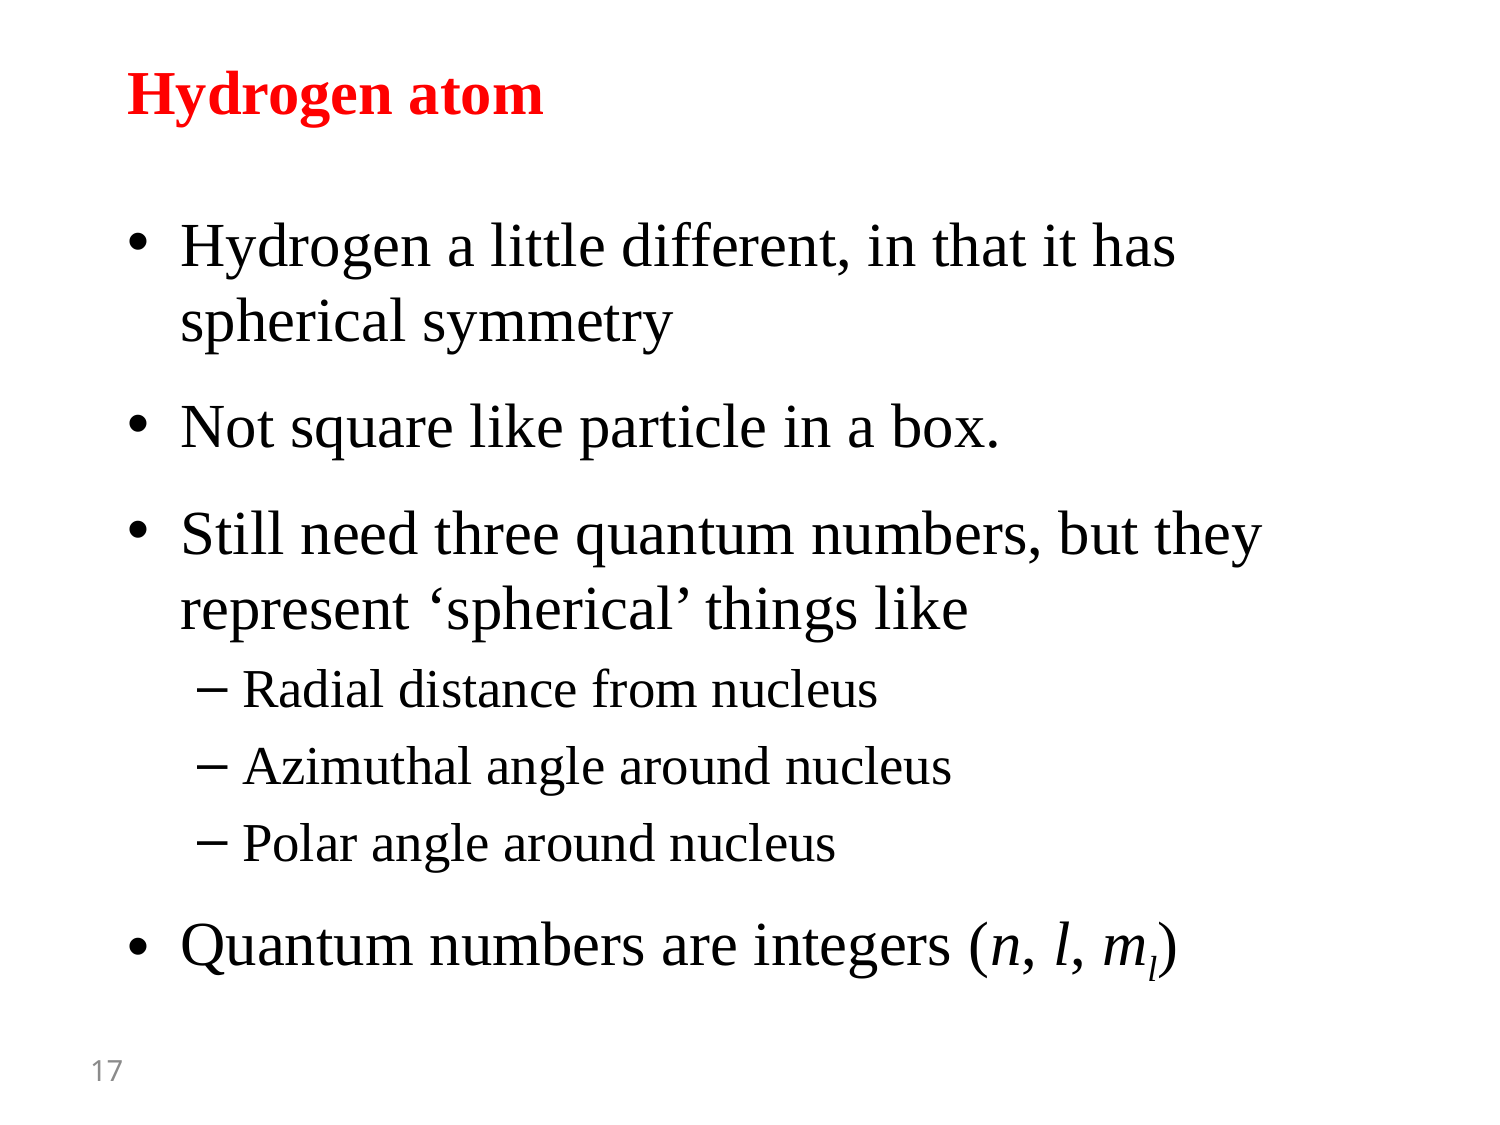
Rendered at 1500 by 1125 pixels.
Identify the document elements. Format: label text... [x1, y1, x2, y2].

list Hydrogen a little different, in that it has spherical symmetry Not square like particle in a box. Still need three quantum numbers, but they represent ‘spherical’ things like Radial distance from nucleus Azimuthal angle around nucleus Polar angle around nucleus Quantum numbers are integers (n, l, ml) [112, 195, 1388, 1005]
slide_number 17 [75, 1042, 425, 1103]
title Hydrogen atom [112, 14, 1388, 165]
